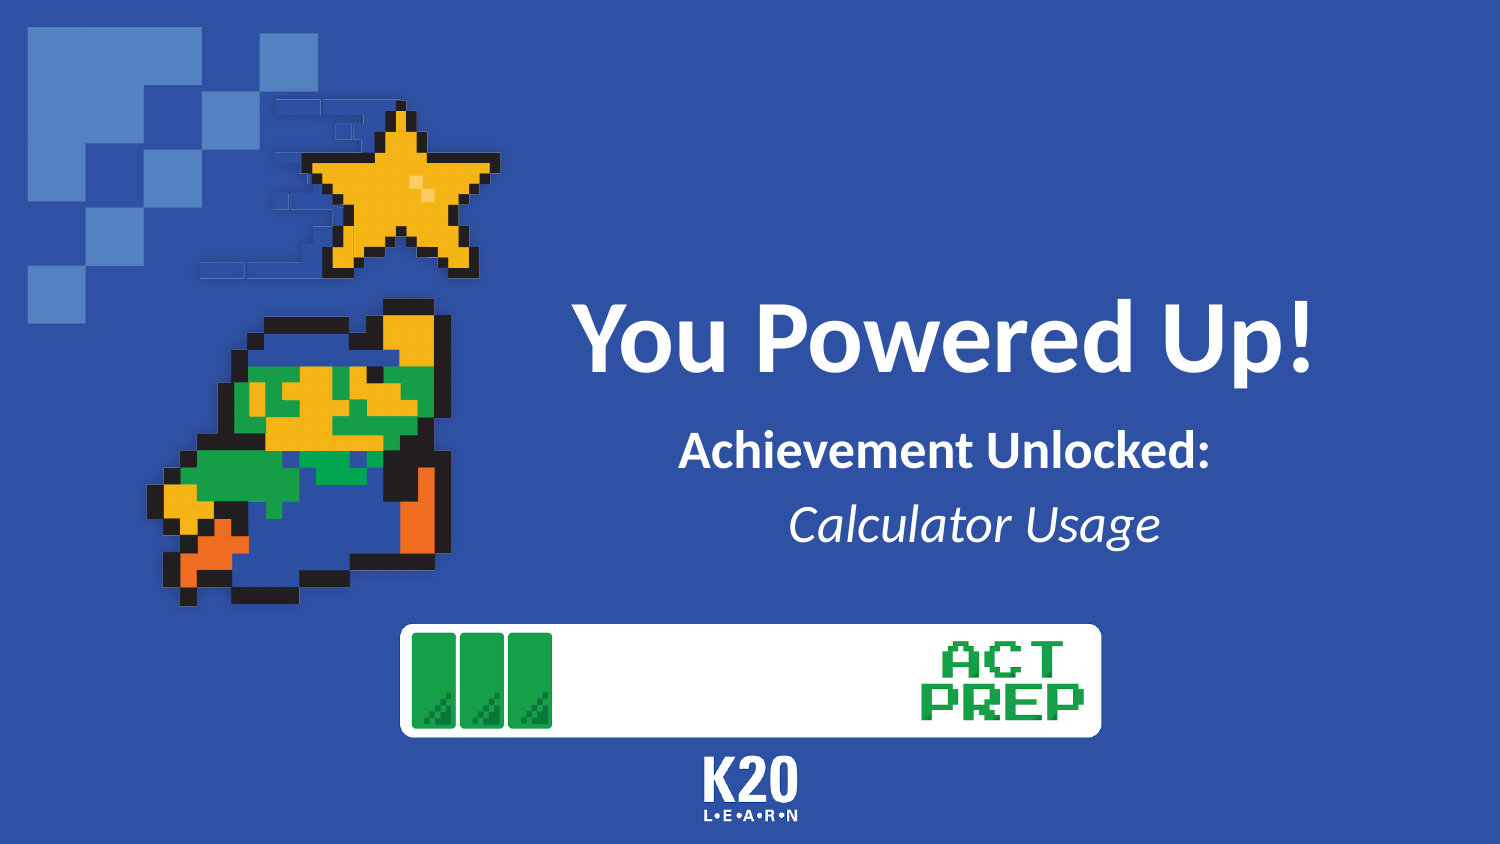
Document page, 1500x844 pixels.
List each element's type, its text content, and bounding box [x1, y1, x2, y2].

text_box You Powered Up! [528, 253, 1425, 378]
picture [0, 0, 1500, 844]
text_box Achievement Unlocked: Calculator Usage [528, 389, 1379, 573]
